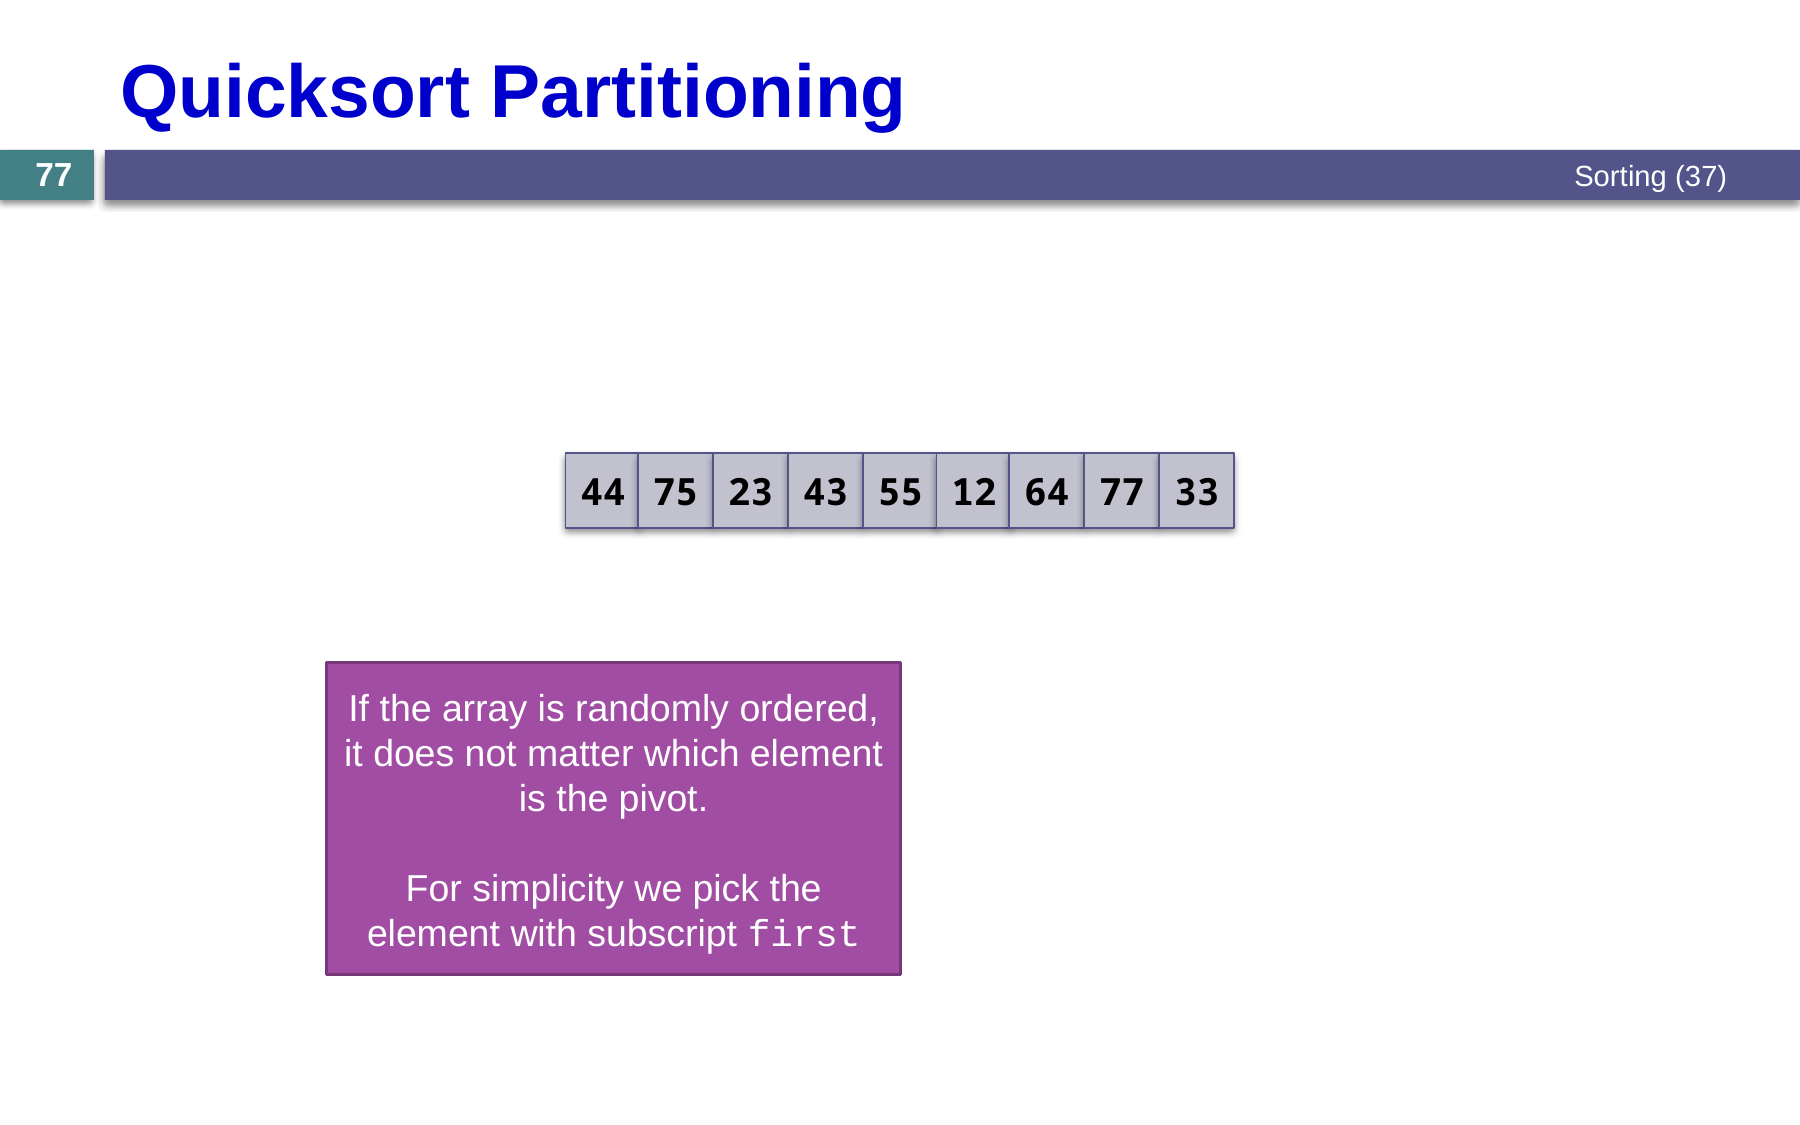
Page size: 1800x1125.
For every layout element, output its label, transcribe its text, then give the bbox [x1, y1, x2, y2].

footer Sorting (37) [675, 149, 1743, 202]
text_box If the array is randomly ordered, it does not matter which element is the pivot. For simplicity we pick the element with subscript first [325, 661, 902, 976]
title Quicksort Partitioning [105, 27, 1743, 149]
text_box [565, 452, 1235, 529]
slide_number 77 [0, 150, 108, 196]
